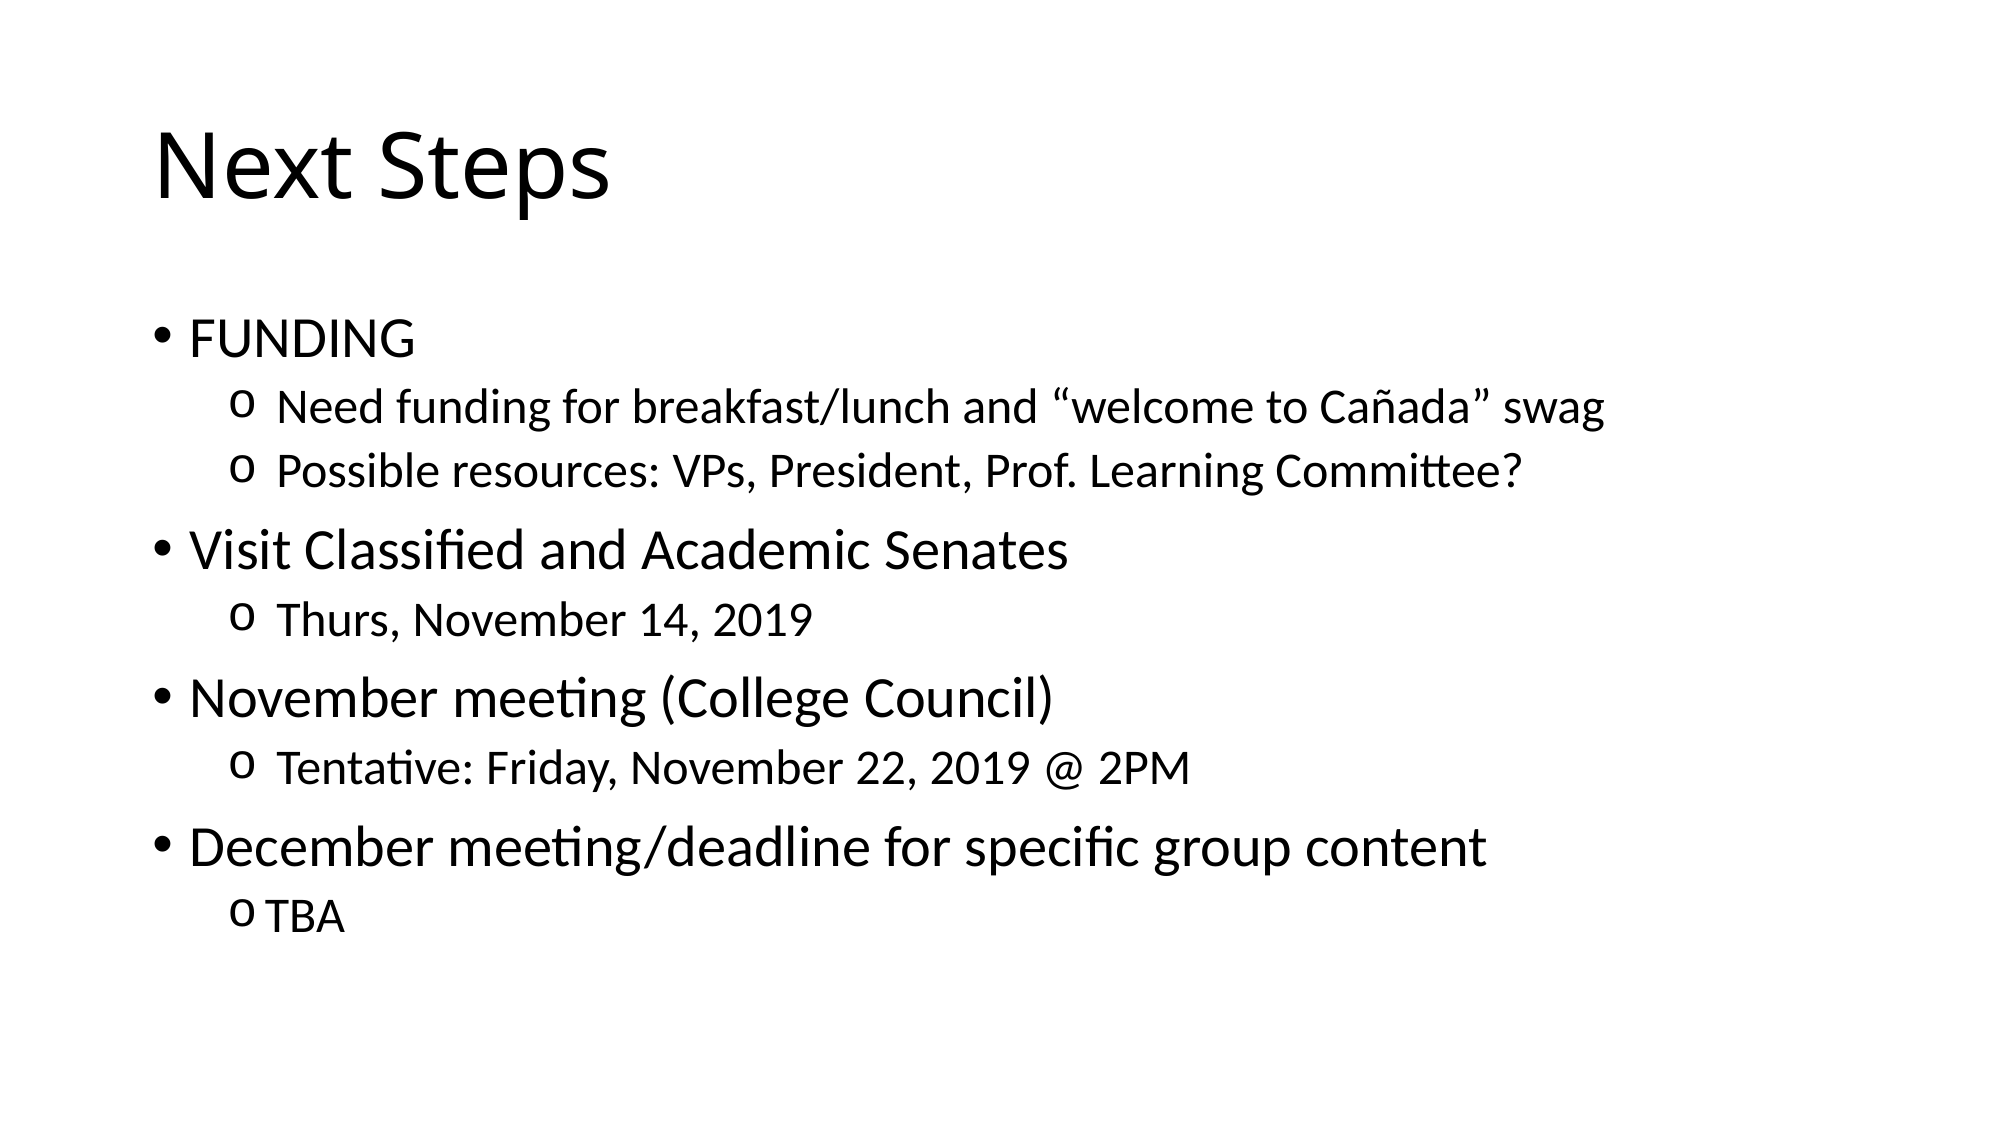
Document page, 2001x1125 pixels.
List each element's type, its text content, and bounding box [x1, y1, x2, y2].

title Next Steps [137, 59, 1863, 278]
list FUNDING Need funding for breakfast/lunch and “welcome to Cañada” swag Possible resources: VPs, President, Prof. Learning Committee? Visit Classified and Academic Senates Thurs, November 14, 2019 November meeting (College Council) Tentative: Friday, November 22, 2019 @ 2PM December meeting/deadline for specific group content TBA [137, 299, 1863, 1014]
